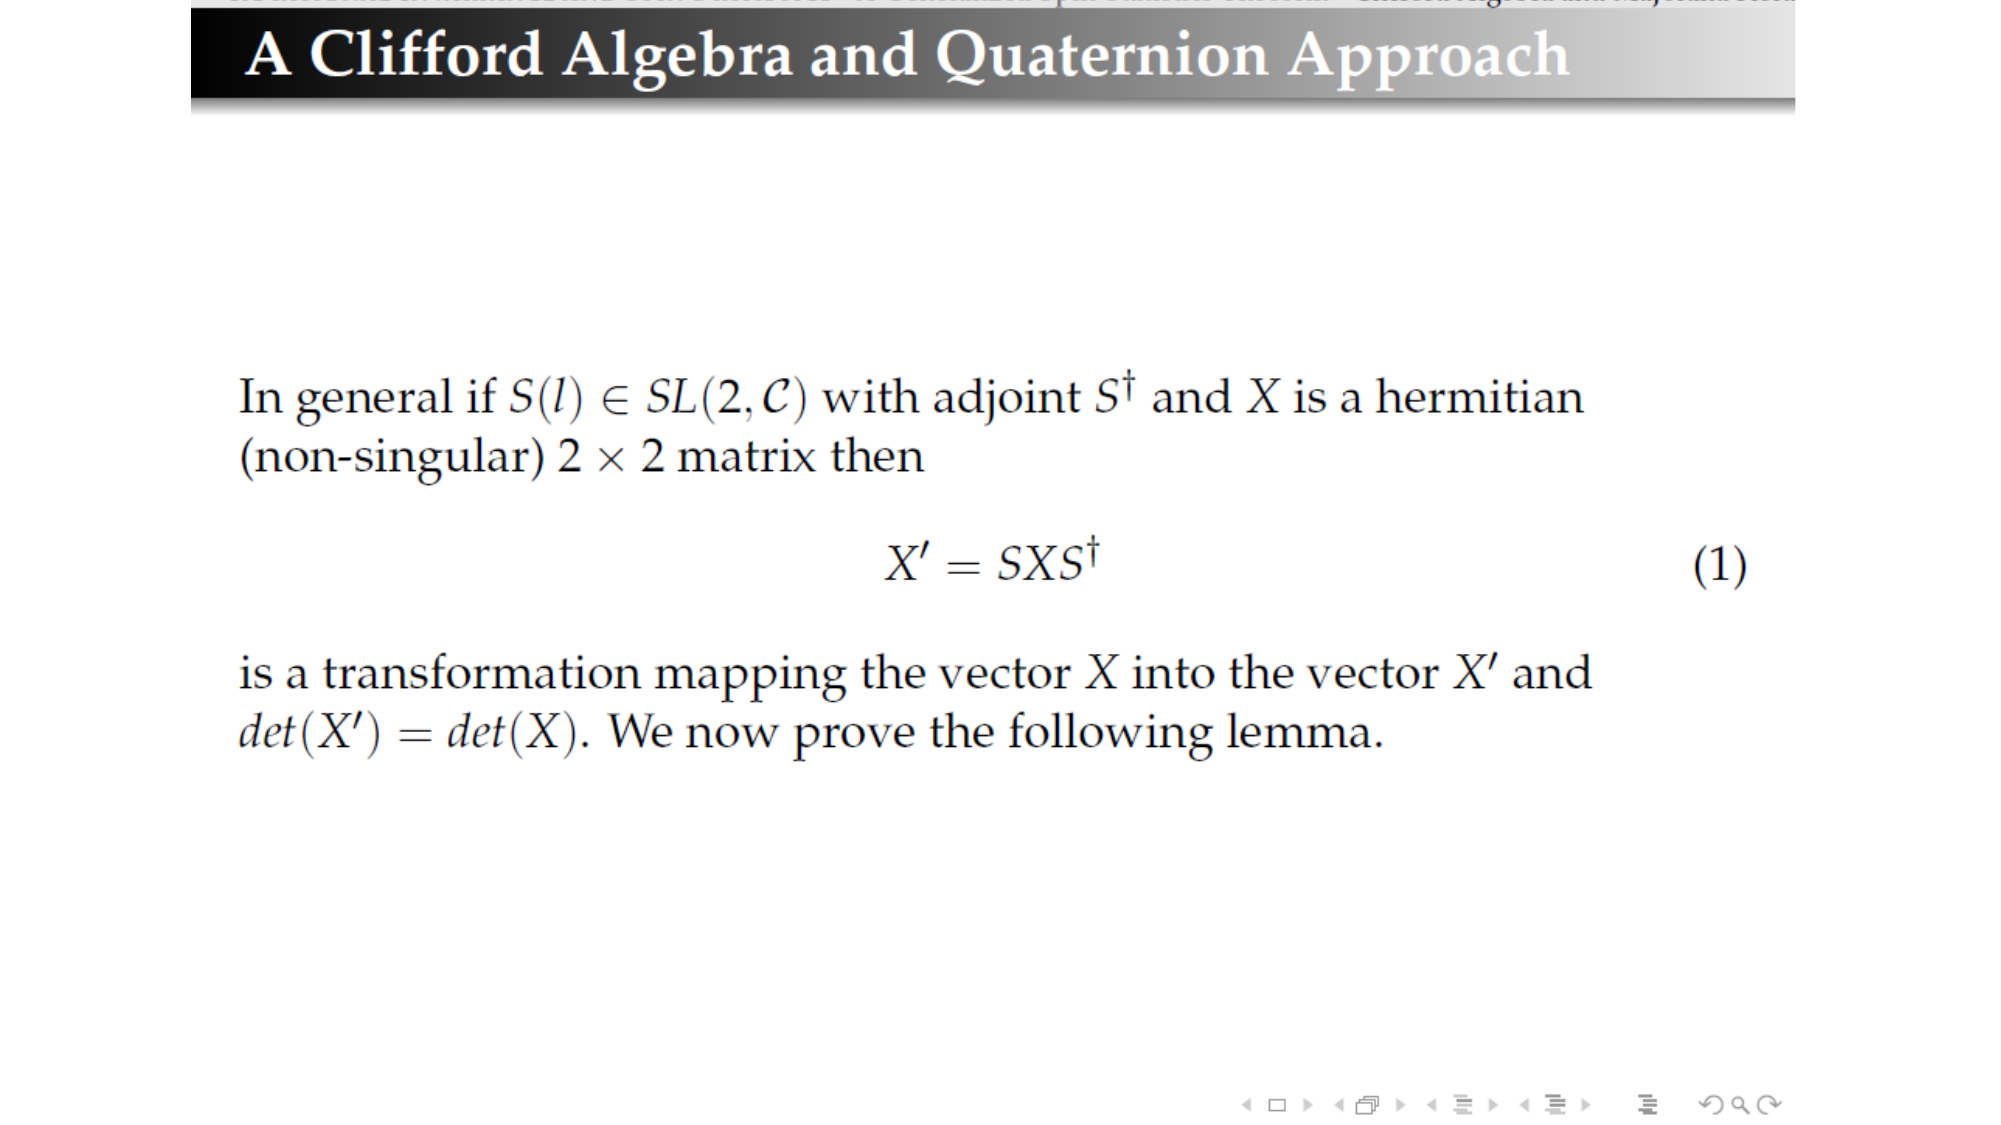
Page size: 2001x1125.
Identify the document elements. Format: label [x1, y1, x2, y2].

picture [191, 0, 1796, 1125]
